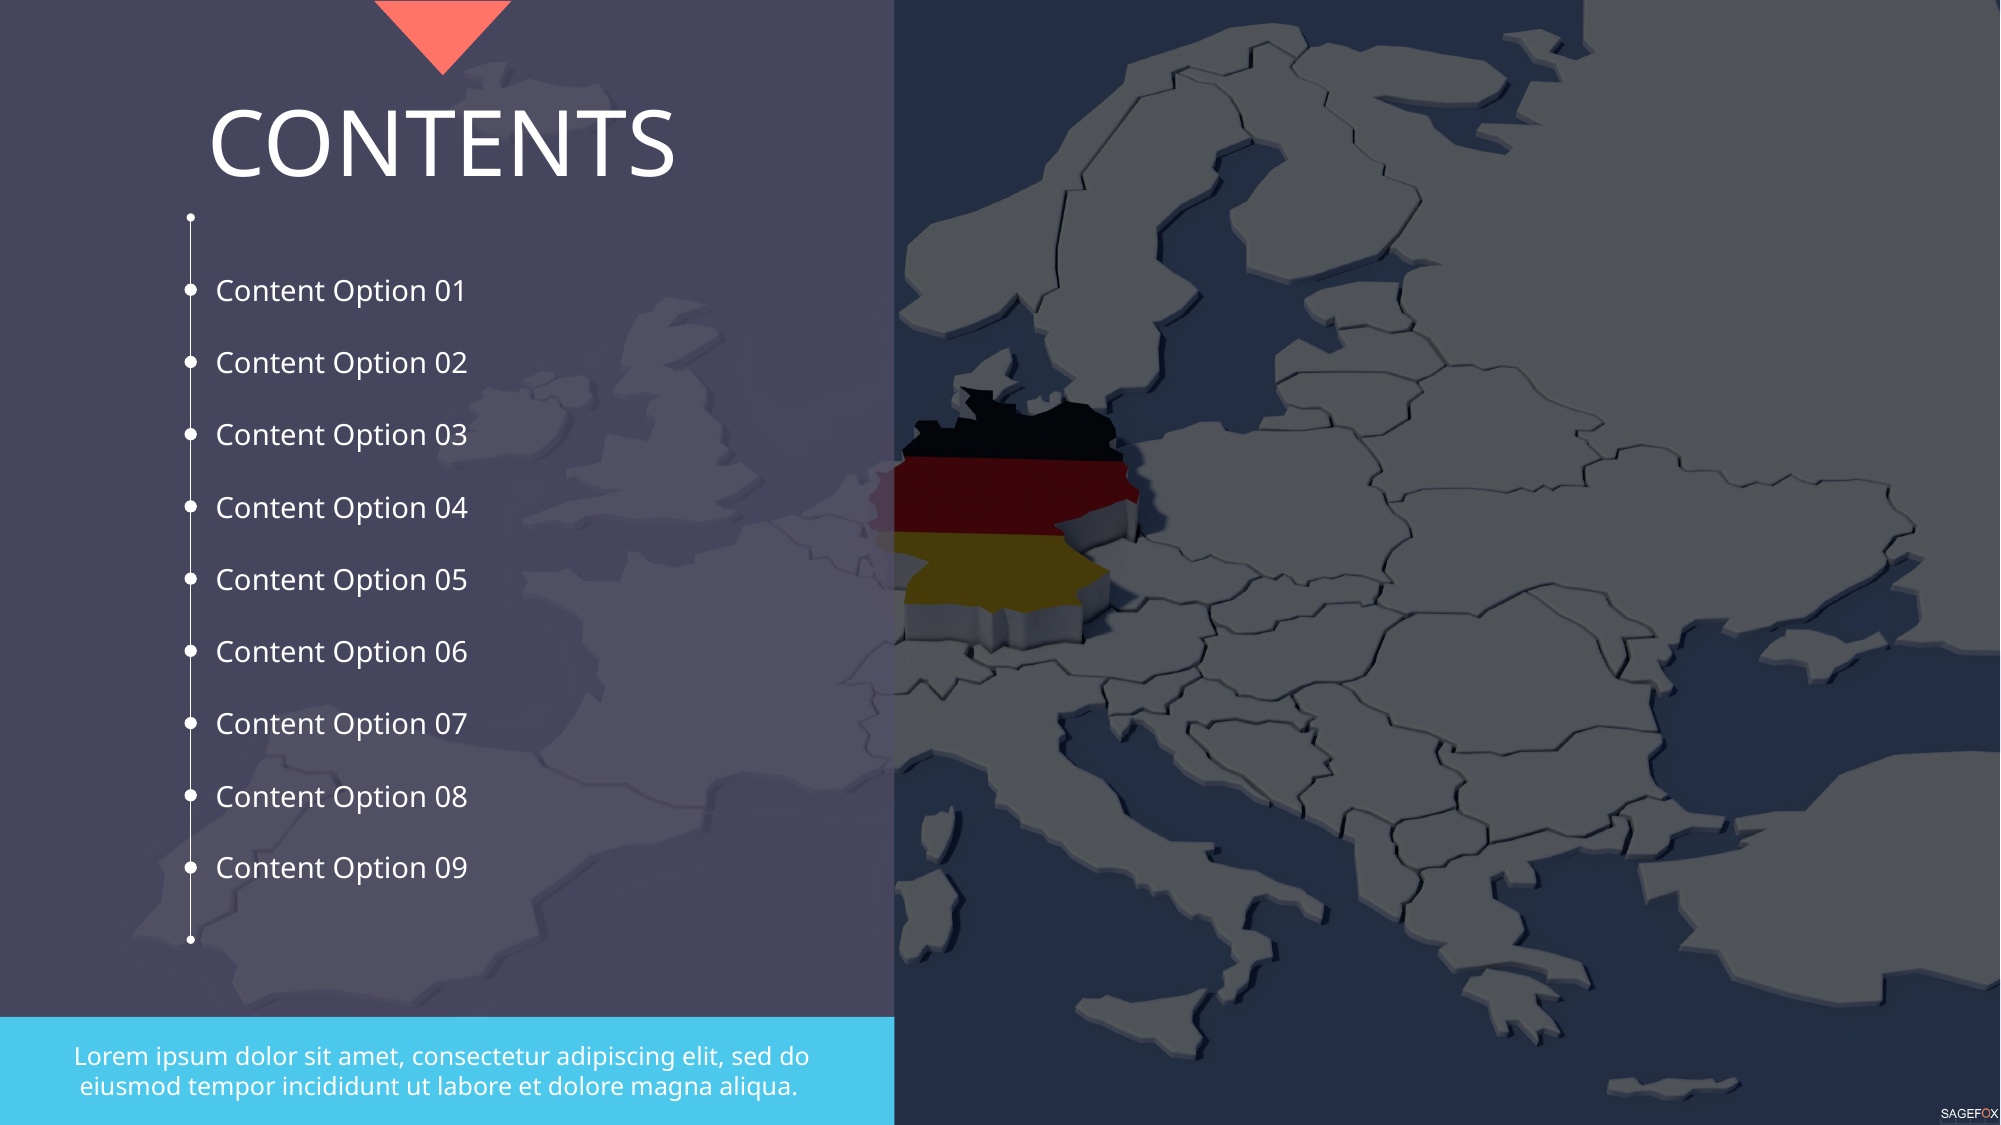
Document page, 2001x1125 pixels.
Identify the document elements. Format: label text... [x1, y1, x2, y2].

text_box Content Option 01 [200, 264, 501, 315]
text_box Content Option 09 [200, 842, 501, 893]
text_box Lorem ipsum dolor sit amet, consectetur adipiscing elit, sed do eiusmod tempor incididunt ut labore et dolore magna aliqua. [11, 1033, 874, 1108]
text_box Content Option 04 [200, 481, 501, 532]
text_box Content Option 06 [200, 626, 501, 676]
text_box [0, 1016, 895, 1125]
text_box Content Option 02 [200, 337, 501, 387]
text_box CONTENTS [142, 77, 743, 202]
text_box Content Option 03 [200, 408, 501, 459]
text_box Content Option 08 [200, 770, 501, 821]
text_box Content Option 05 [200, 554, 501, 604]
text_box [0, 0, 895, 1016]
picture [895, 0, 2001, 1125]
text_box Content Option 07 [200, 697, 501, 748]
text_box [371, 0, 514, 77]
